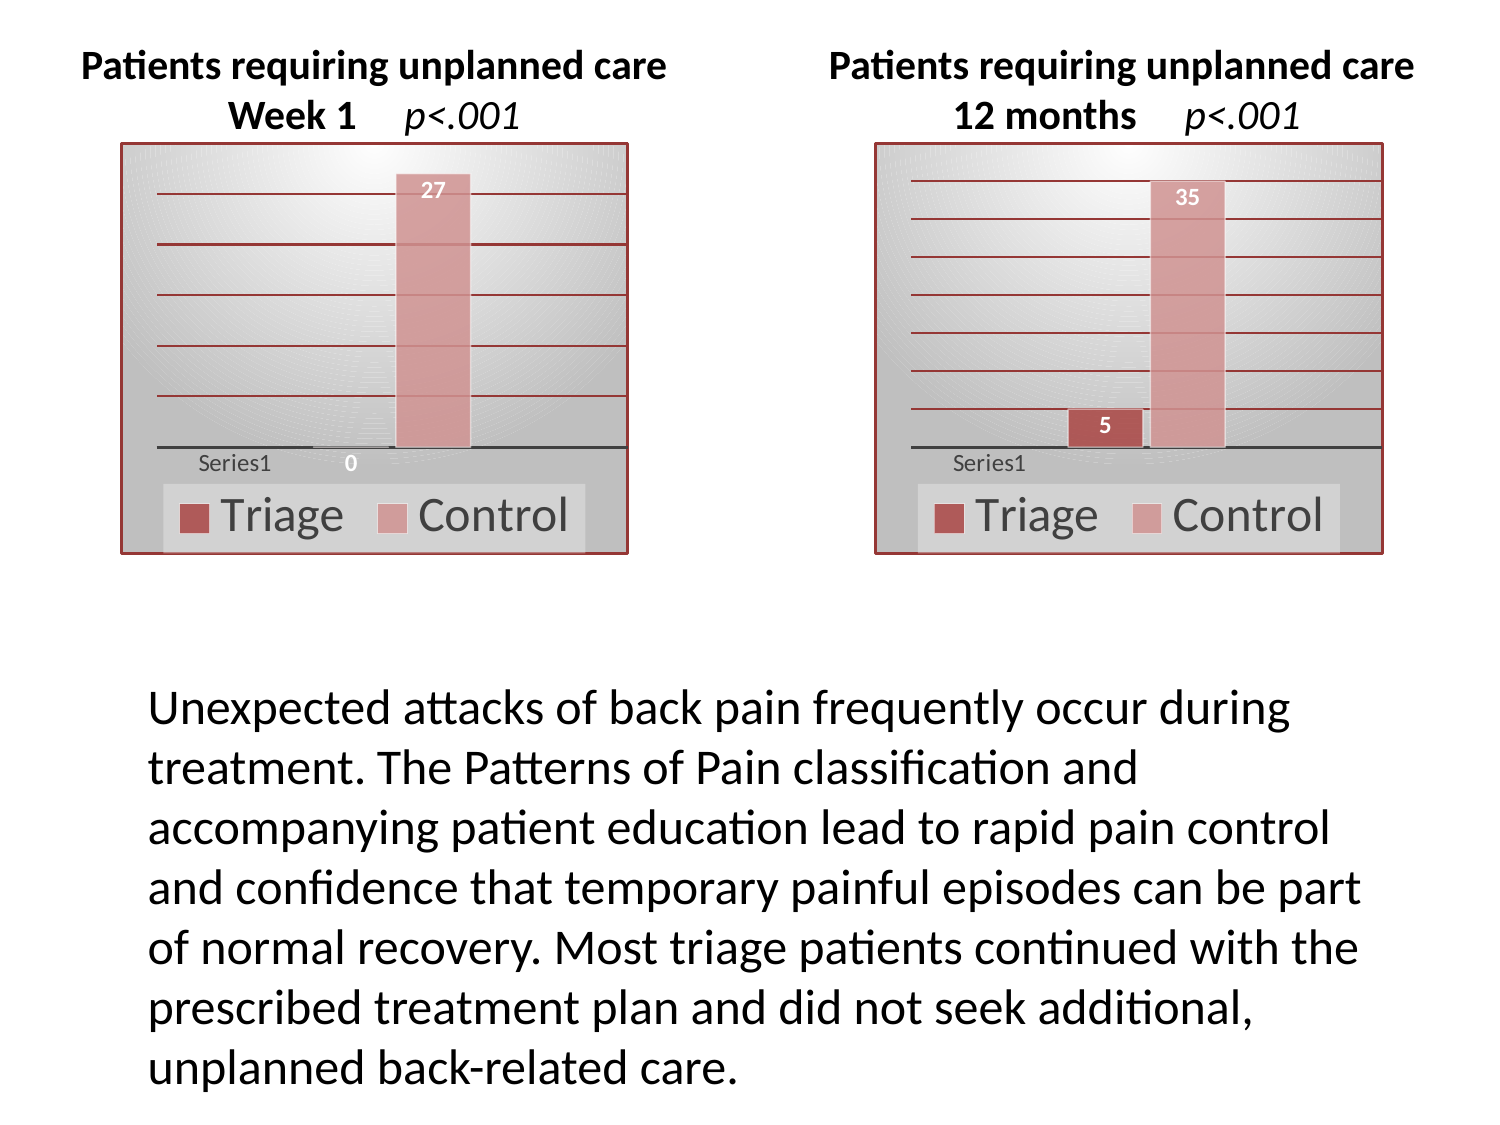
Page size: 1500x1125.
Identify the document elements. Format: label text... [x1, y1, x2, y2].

text_box Unexpected attacks of back pain frequently occur during treatment. The Patterns of Pain classification and accompanying patient education lead to rapid pain control and confidence that temporary painful episodes can be part of normal recovery. Most triage patients continued with the prescribed treatment plan and did not seek additional, unplanned back-related care. [132, 666, 1398, 1102]
chart [873, 141, 1385, 556]
text_box Patients requiring unplanned care 12 months p<.001 [781, 30, 1473, 145]
chart [119, 141, 630, 556]
text_box Patients requiring unplanned care Week 1 p<.001 [29, 30, 720, 145]
